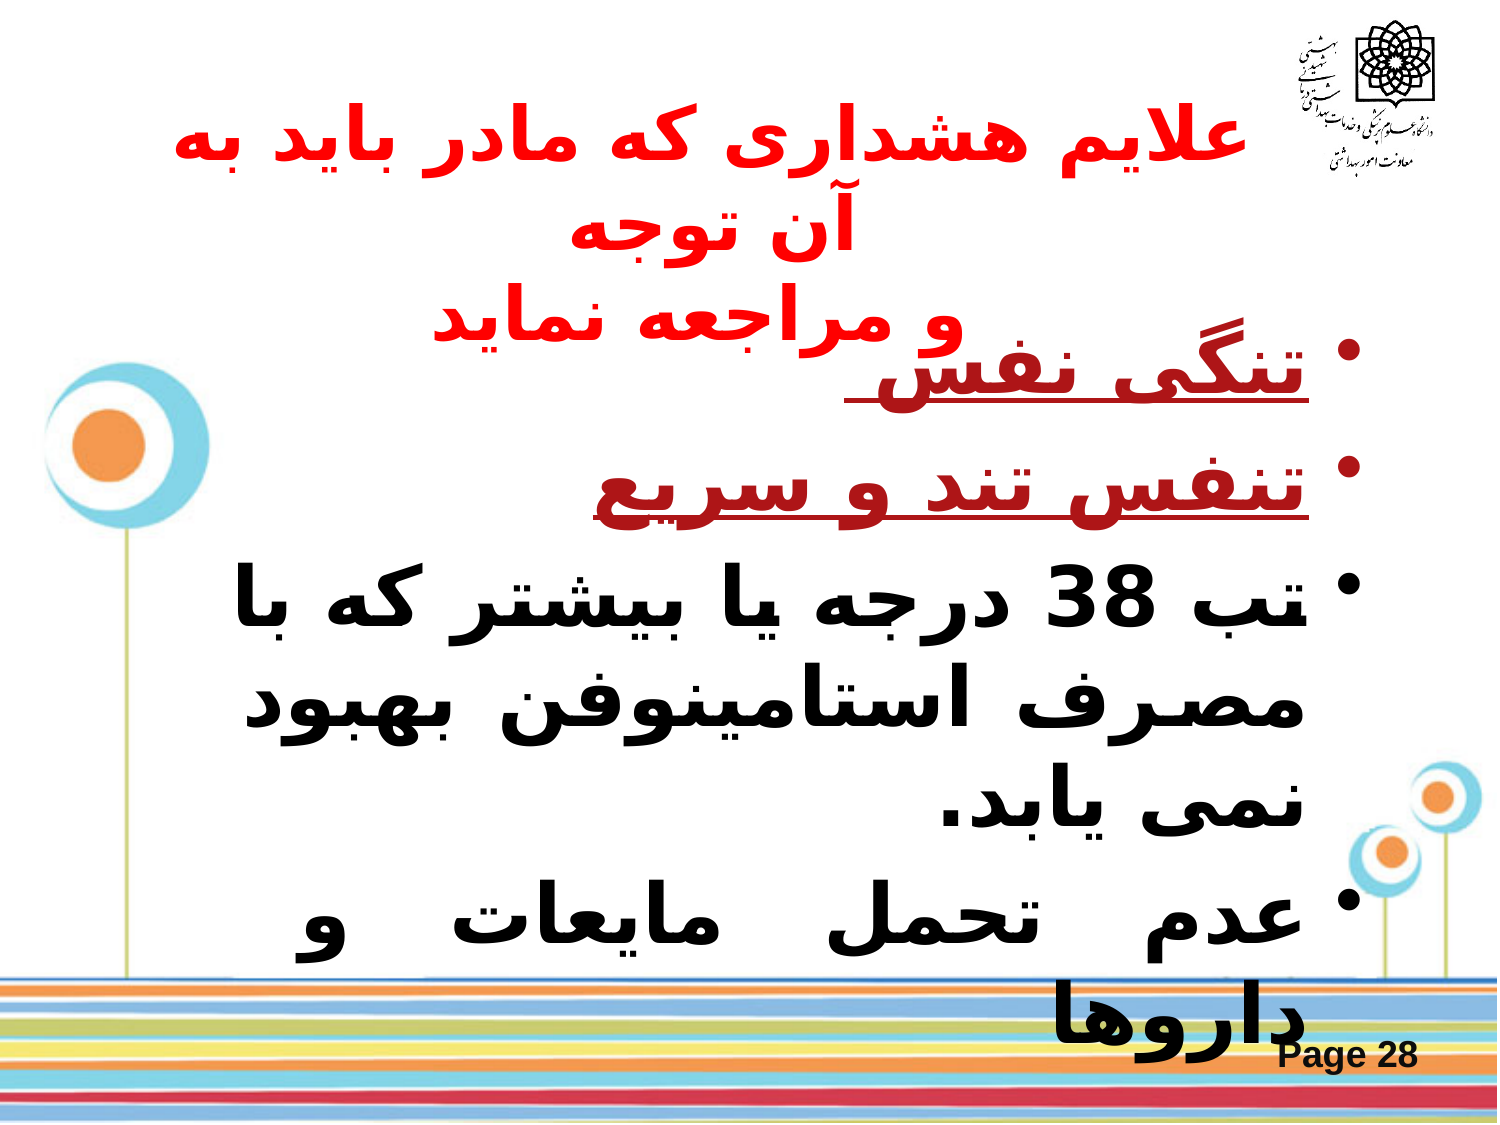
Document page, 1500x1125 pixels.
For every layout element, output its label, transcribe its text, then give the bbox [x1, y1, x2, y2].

picture [0, 0, 1497, 1123]
list تنگی نفس تنفس تند و سریع تب 38 درجه یا بیشتر که با مصرف استامینوفن بهبود نمی یابد. عدم تحمل مایعات و داروها [215, 302, 1381, 982]
title علایم هشداری که مادر باید به آن توجه و مراجعه نماید [123, 78, 1302, 303]
